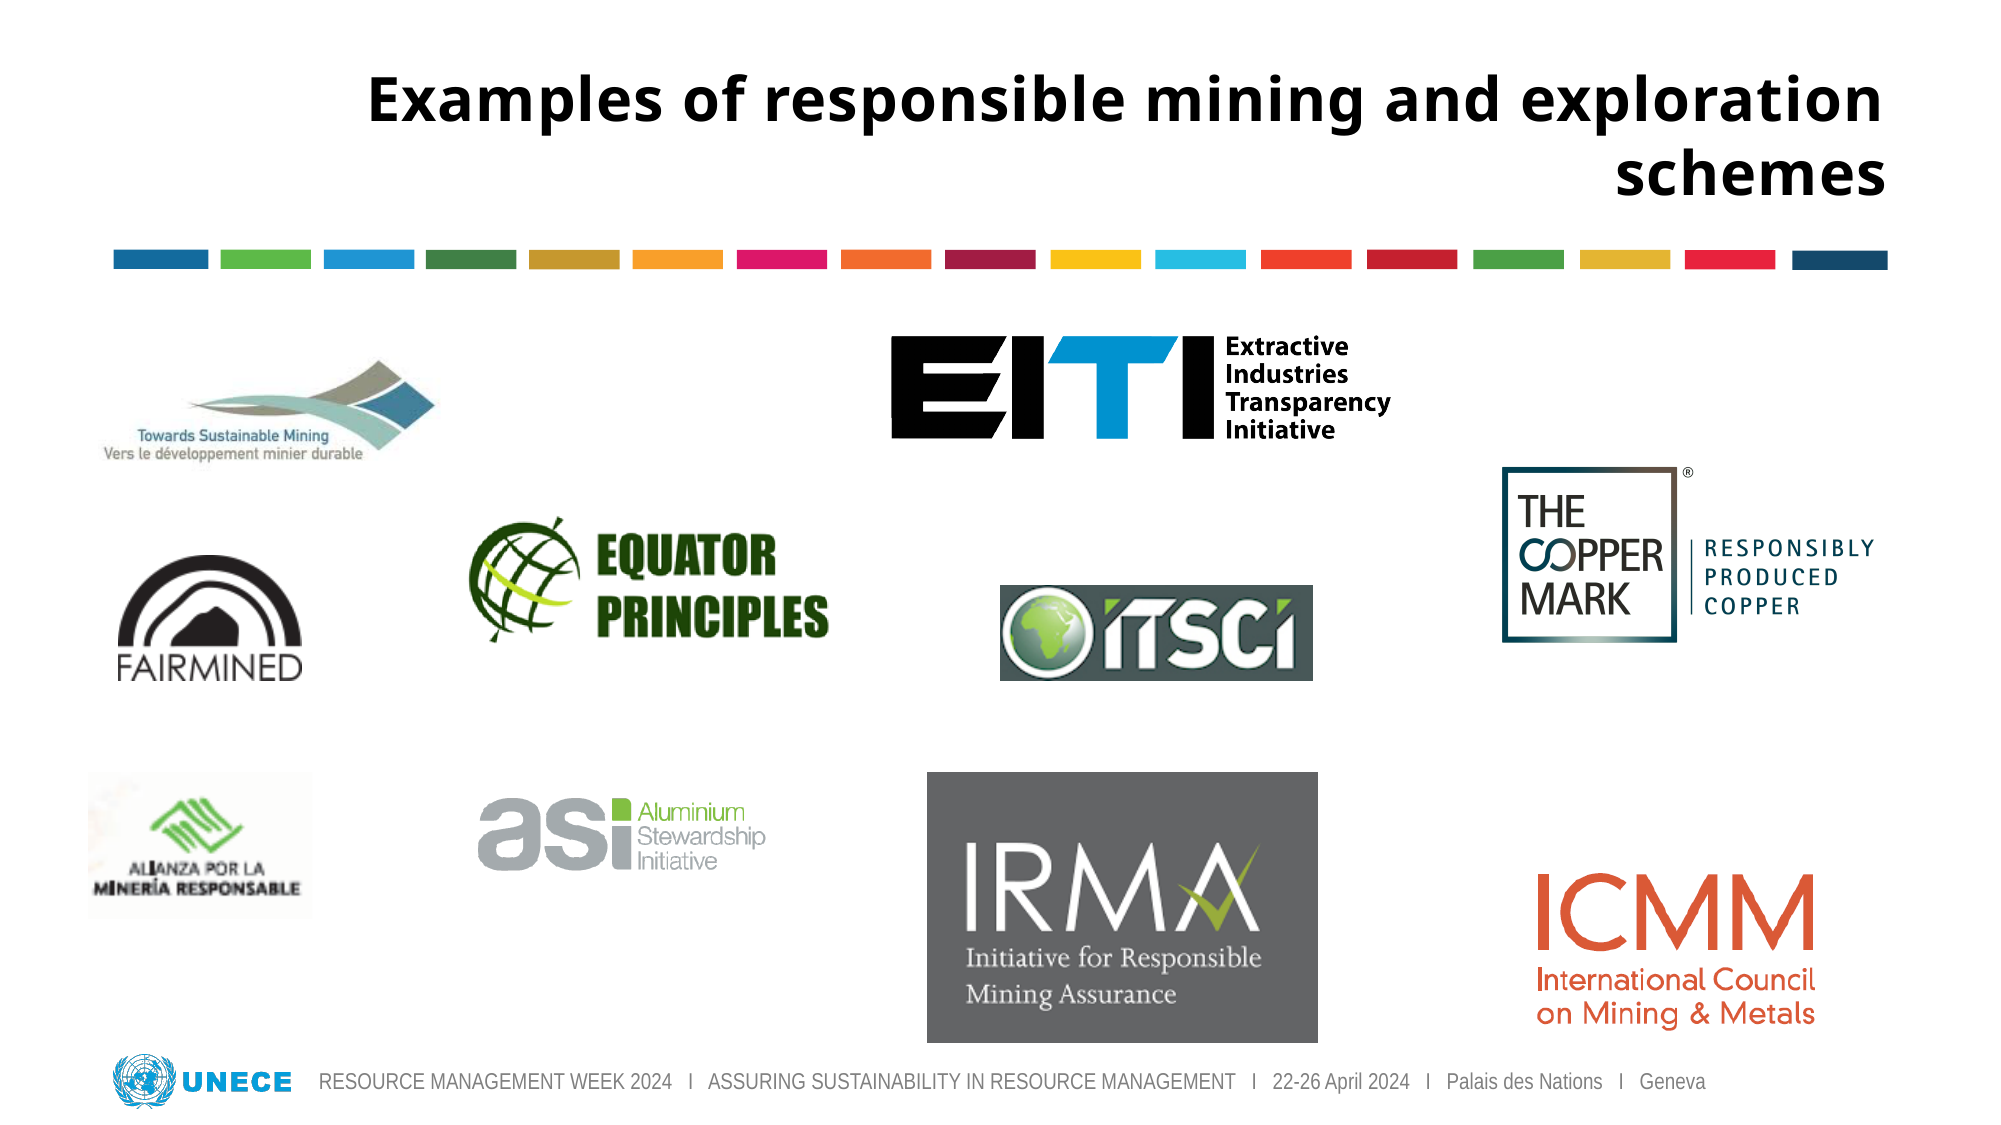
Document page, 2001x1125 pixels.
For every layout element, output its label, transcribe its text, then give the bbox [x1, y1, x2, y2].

picture [470, 790, 770, 880]
picture [999, 585, 1313, 681]
picture [891, 335, 1391, 439]
picture [88, 295, 850, 663]
picture [118, 555, 302, 681]
picture [88, 772, 313, 919]
text_box Examples of responsible mining and exploration schemes [302, 52, 1902, 216]
picture [927, 772, 1318, 1043]
picture [1488, 452, 1888, 655]
picture [1531, 868, 1833, 1043]
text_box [113, 240, 1888, 1109]
